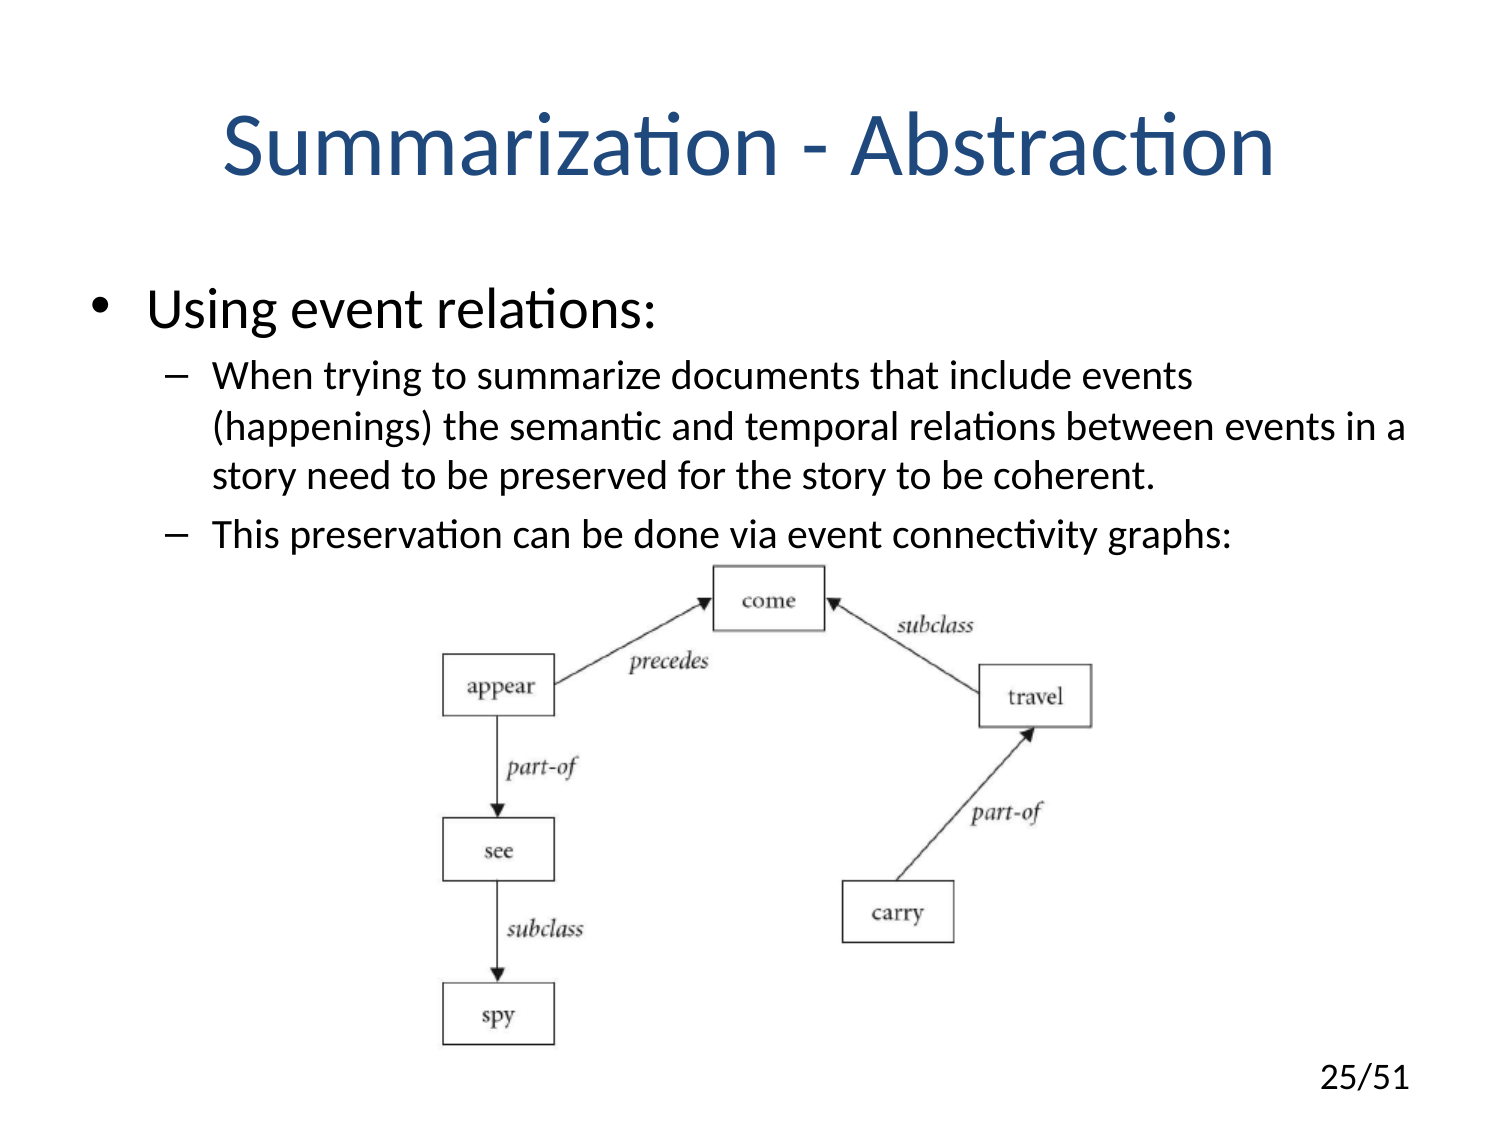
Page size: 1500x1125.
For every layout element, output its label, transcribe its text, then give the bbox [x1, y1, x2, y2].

list Using event relations: When trying to summarize documents that include events (happenings) the semantic and temporal relations between events in a story need to be preserved for the story to be coherent. This preservation can be done via event connectivity graphs: [75, 262, 1425, 1005]
picture [417, 562, 1112, 1051]
title Summarization - Abstraction [75, 45, 1425, 233]
